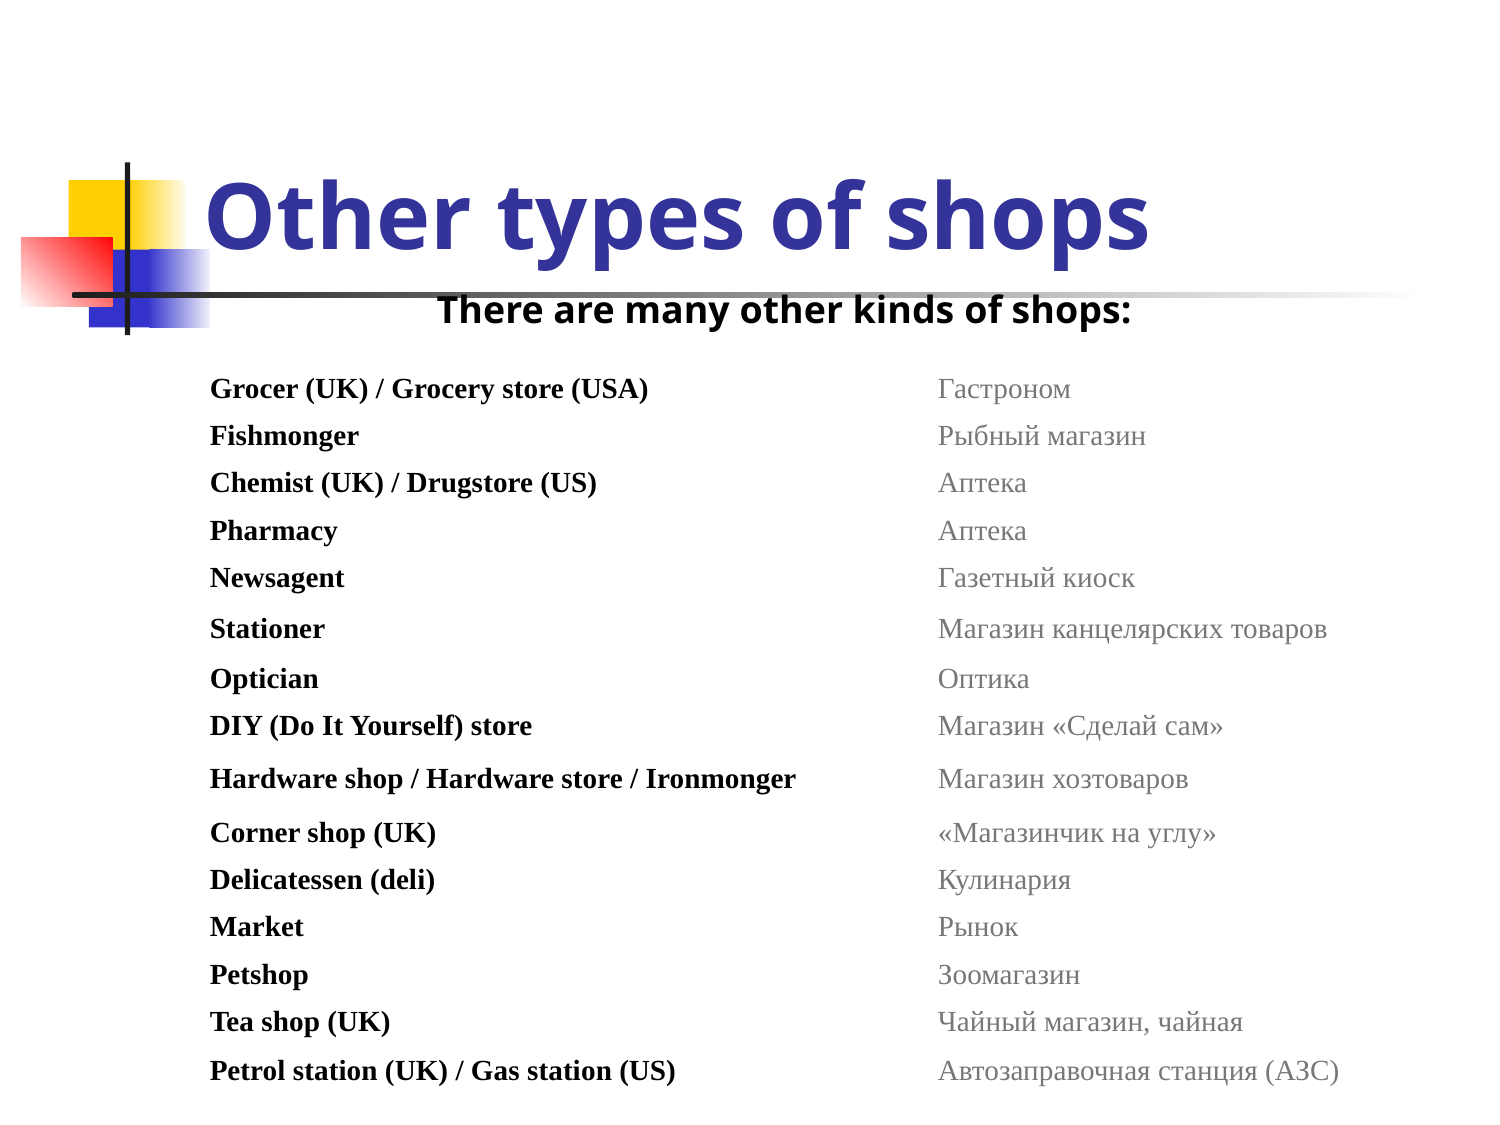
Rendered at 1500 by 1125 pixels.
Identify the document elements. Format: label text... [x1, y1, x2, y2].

table_cell Petshop [195, 951, 923, 998]
table_cell Fishmonger [195, 412, 923, 459]
table_cell DIY (Do It Yourself) store [195, 702, 923, 750]
table_cell Newsagent [195, 554, 923, 601]
table_cell Petrol station (UK) / Gas station (US) [195, 1045, 923, 1096]
title Other types of shops [188, 34, 1468, 276]
table_cell Магазин канцелярских товаров [923, 601, 1470, 655]
table_cell «Магазинчик на углу» [923, 809, 1470, 856]
table_cell Corner shop (UK) [195, 809, 923, 856]
table_cell Delicatessen (deli) [195, 856, 923, 903]
table_cell Автозаправочная станция (АЗС) [923, 1045, 1470, 1096]
table_cell Аптека [923, 459, 1470, 507]
table_cell Stationer [195, 601, 923, 655]
table_cell Аптека [923, 507, 1470, 554]
text_box There are many other kinds of shops: [421, 278, 1148, 339]
table_cell Рынок [923, 903, 1470, 951]
table_cell Зоомагазин [923, 951, 1470, 998]
table_cell Hardware shop / Hardware store / Ironmonger [195, 750, 923, 809]
table_cell Market [195, 903, 923, 951]
table_cell Pharmacy [195, 507, 923, 554]
table_cell Магазин «Сделай сам» [923, 702, 1470, 750]
table_cell Tea shop (UK) [195, 998, 923, 1045]
table_cell Рыбный магазин [923, 412, 1470, 459]
table_cell Кулинария [923, 856, 1470, 903]
table_cell Магазин хозтоваров [923, 750, 1470, 809]
table_header Гастроном [923, 365, 1470, 412]
table_cell Газетный киоск [923, 554, 1470, 601]
table_cell Optician [195, 655, 923, 702]
table_cell Чайный магазин, чайная [923, 998, 1470, 1045]
table_header Grocer (UK) / Grocery store (USA) [195, 365, 923, 412]
table_cell Chemist (UK) / Drugstore (US) [195, 459, 923, 507]
table_cell Оптика [923, 655, 1470, 702]
